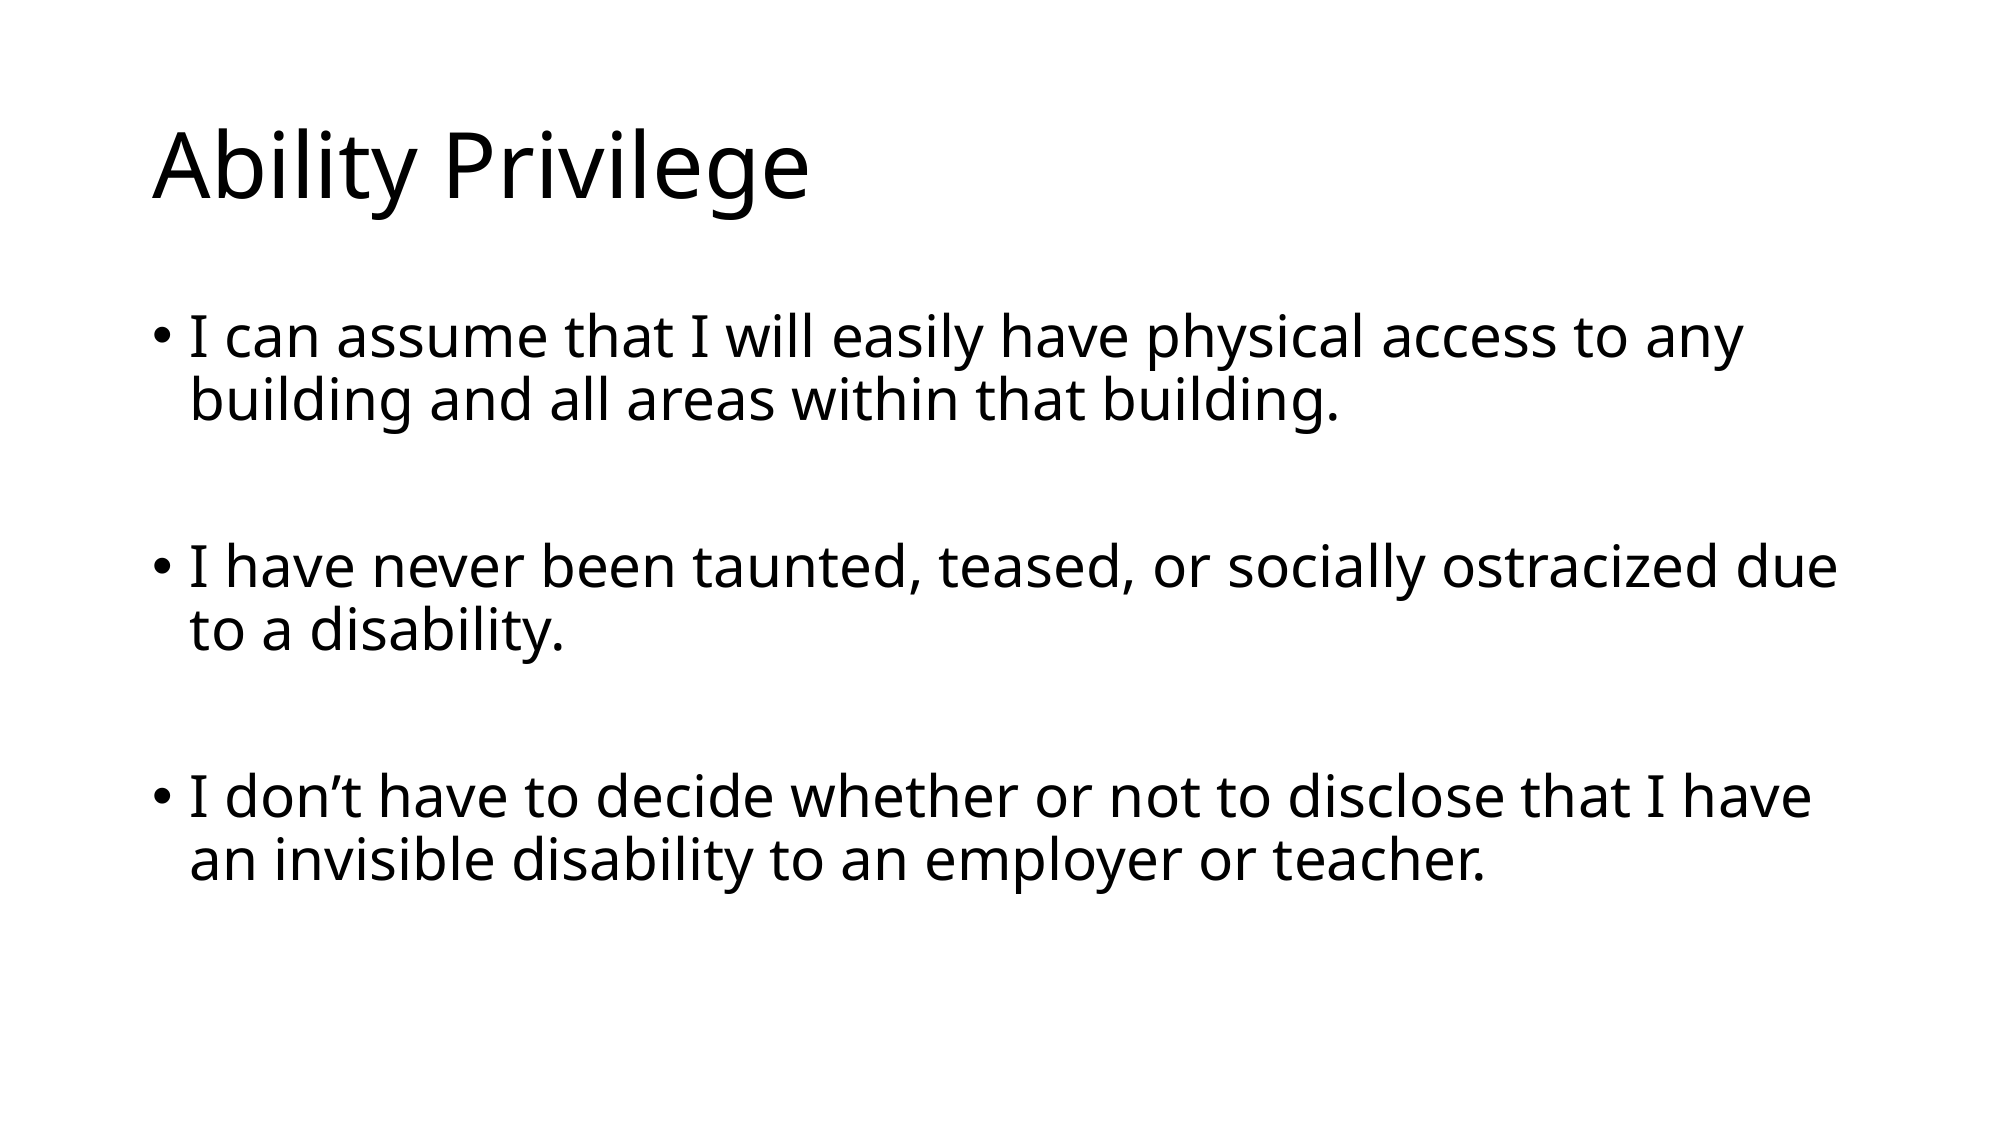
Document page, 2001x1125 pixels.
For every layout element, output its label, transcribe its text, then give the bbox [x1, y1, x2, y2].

list I can assume that I will easily have physical access to any building and all areas within that building. I have never been taunted, teased, or socially ostracized due to a disability. I don’t have to decide whether or not to disclose that I have an invisible disability to an employer or teacher. [137, 299, 1863, 1014]
title Ability Privilege [137, 59, 1863, 278]
